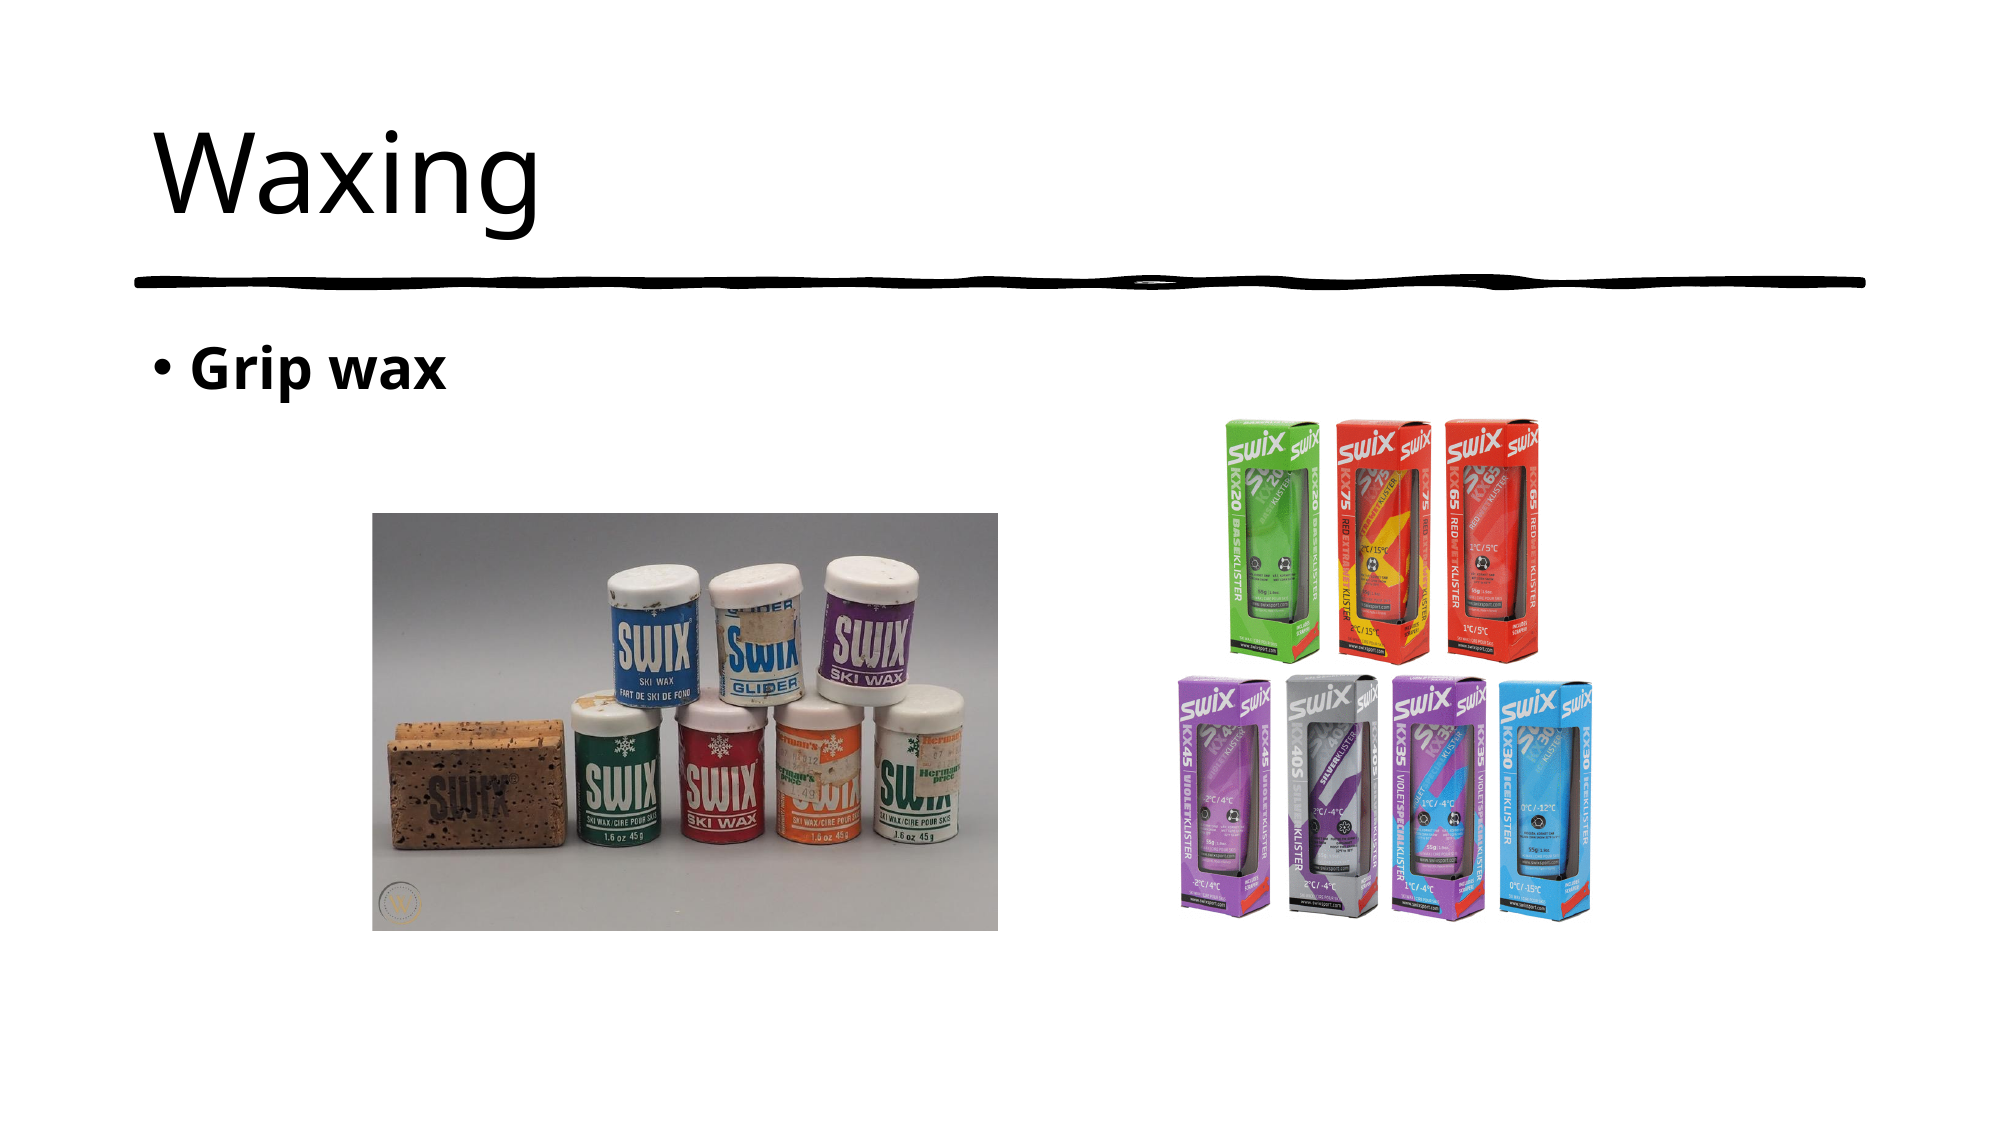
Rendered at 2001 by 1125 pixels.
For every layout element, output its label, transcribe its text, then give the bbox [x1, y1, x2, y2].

title Waxing [137, 59, 1863, 278]
picture [372, 513, 1000, 933]
list Grip wax [137, 316, 831, 418]
picture [1126, 404, 1656, 933]
